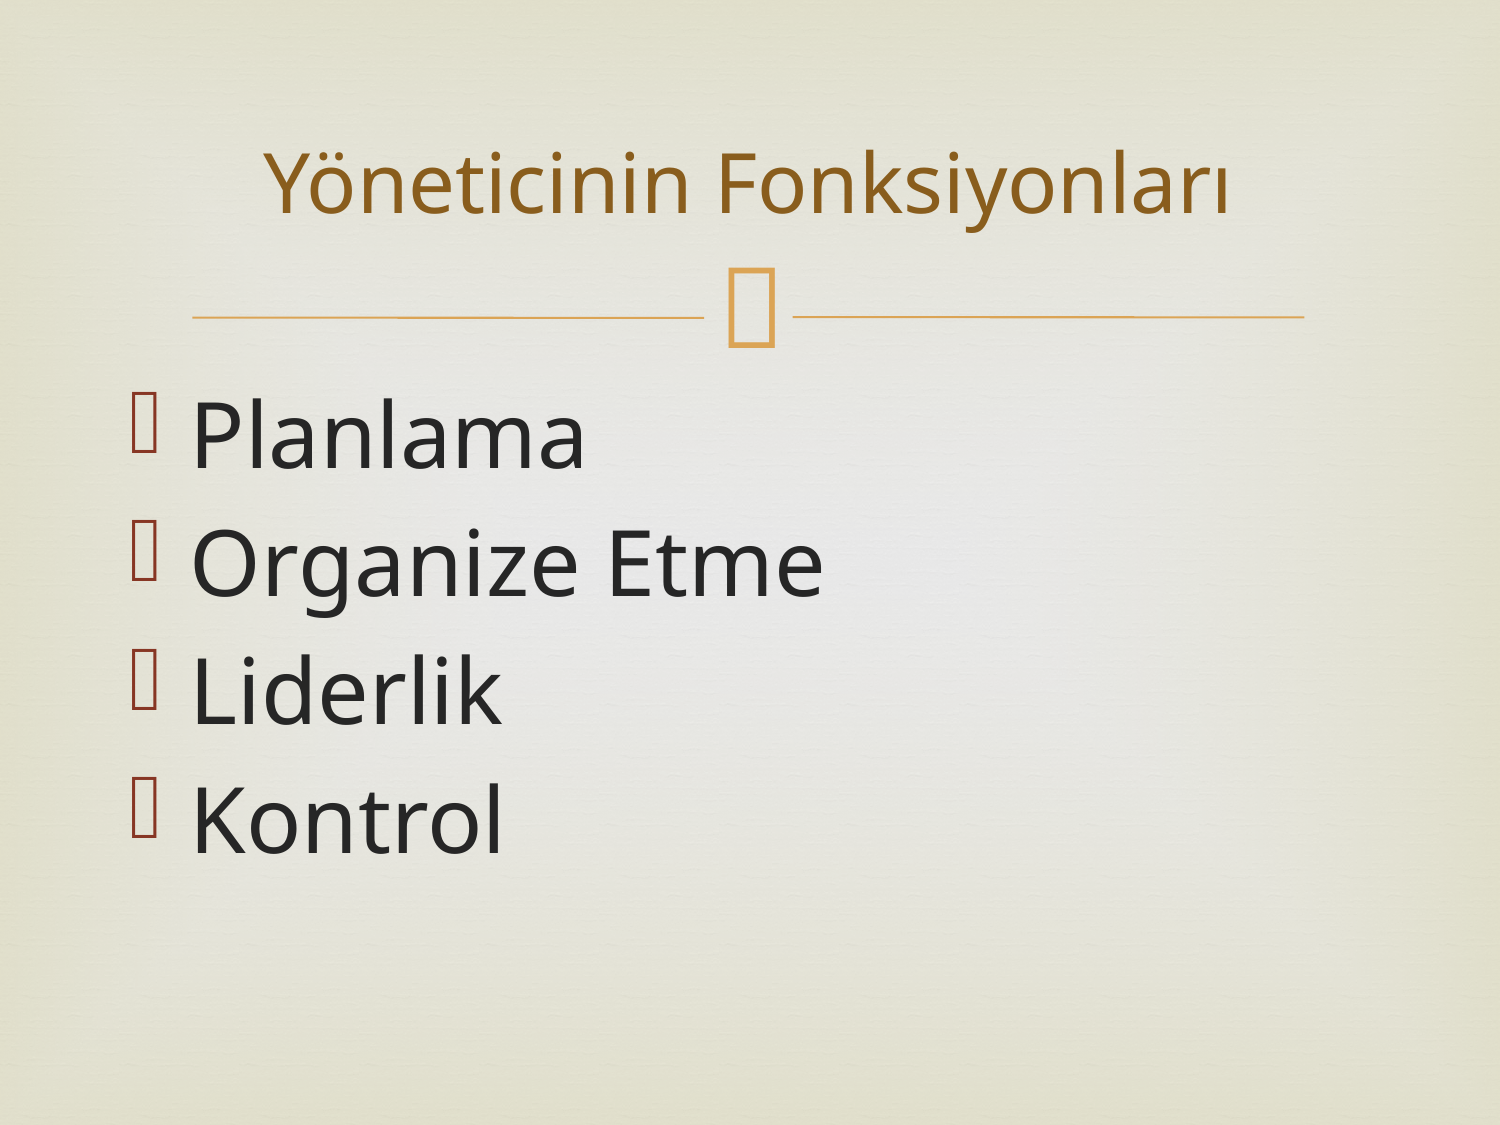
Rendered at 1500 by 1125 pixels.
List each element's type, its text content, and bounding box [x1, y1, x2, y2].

title Yöneticinin Fonksiyonları [112, 93, 1386, 267]
list Planlama Organize Etme Liderlik Kontrol [114, 368, 1386, 1005]
